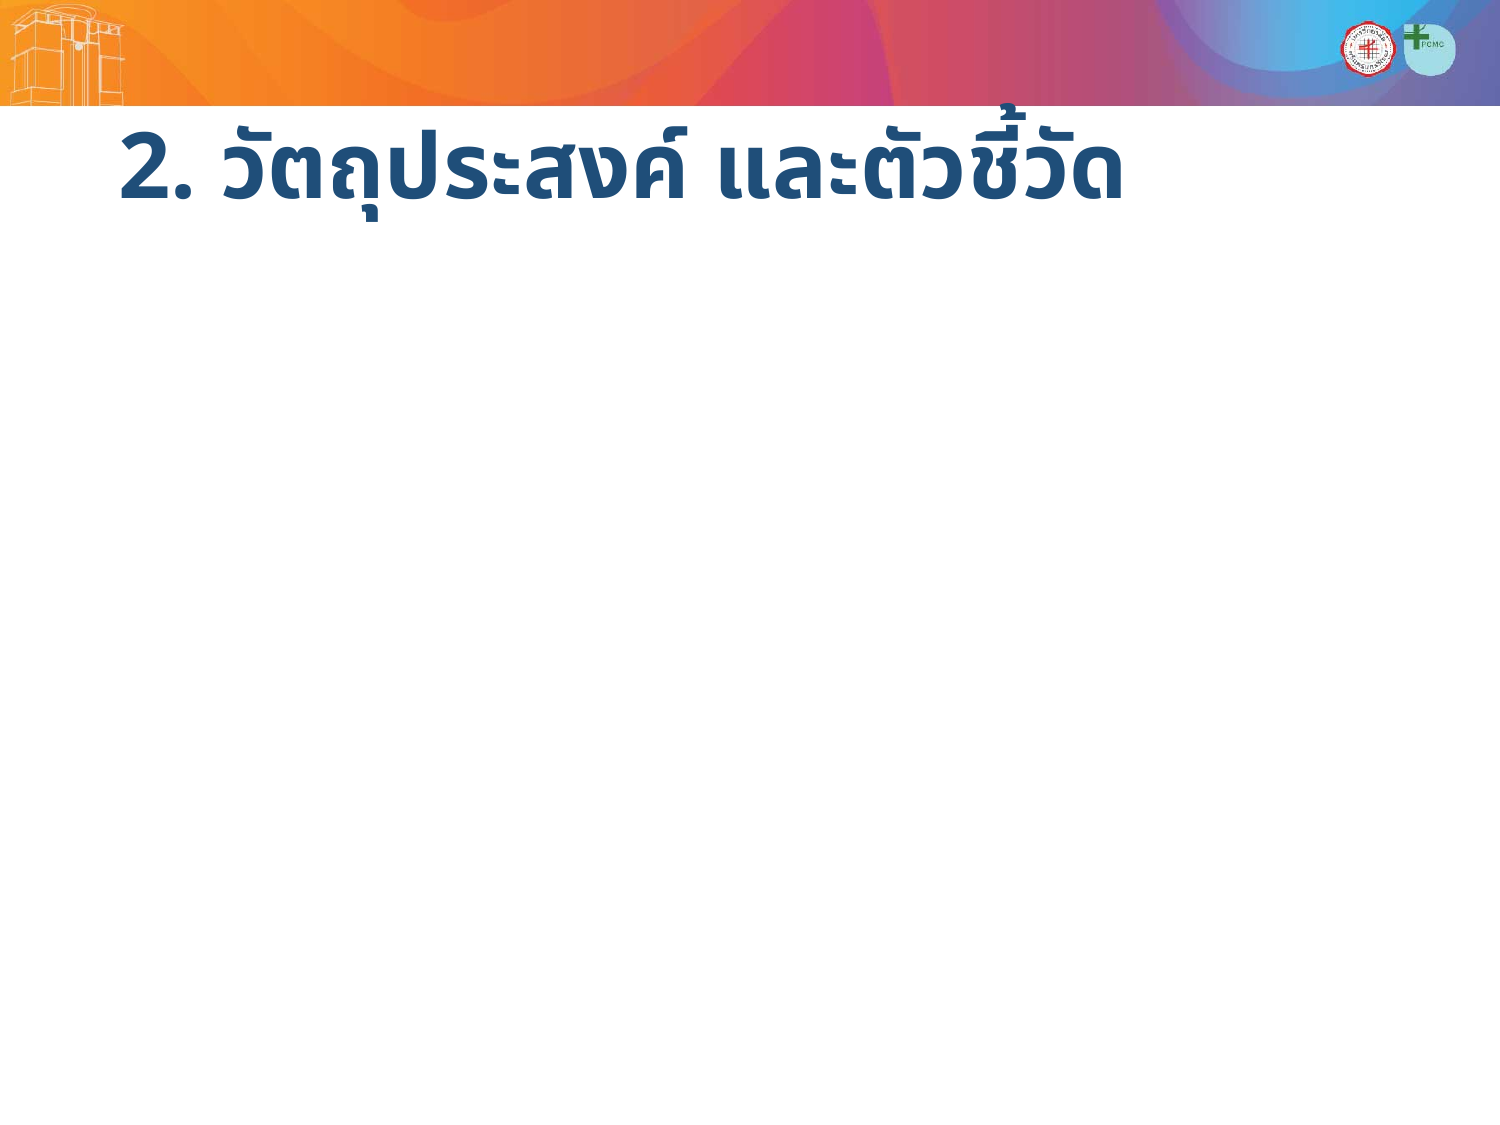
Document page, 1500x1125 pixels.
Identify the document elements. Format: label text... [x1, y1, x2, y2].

picture [0, 0, 1500, 1125]
title 2. วัตถุประสงค์ และตัวชี้วัด [103, 59, 1397, 278]
